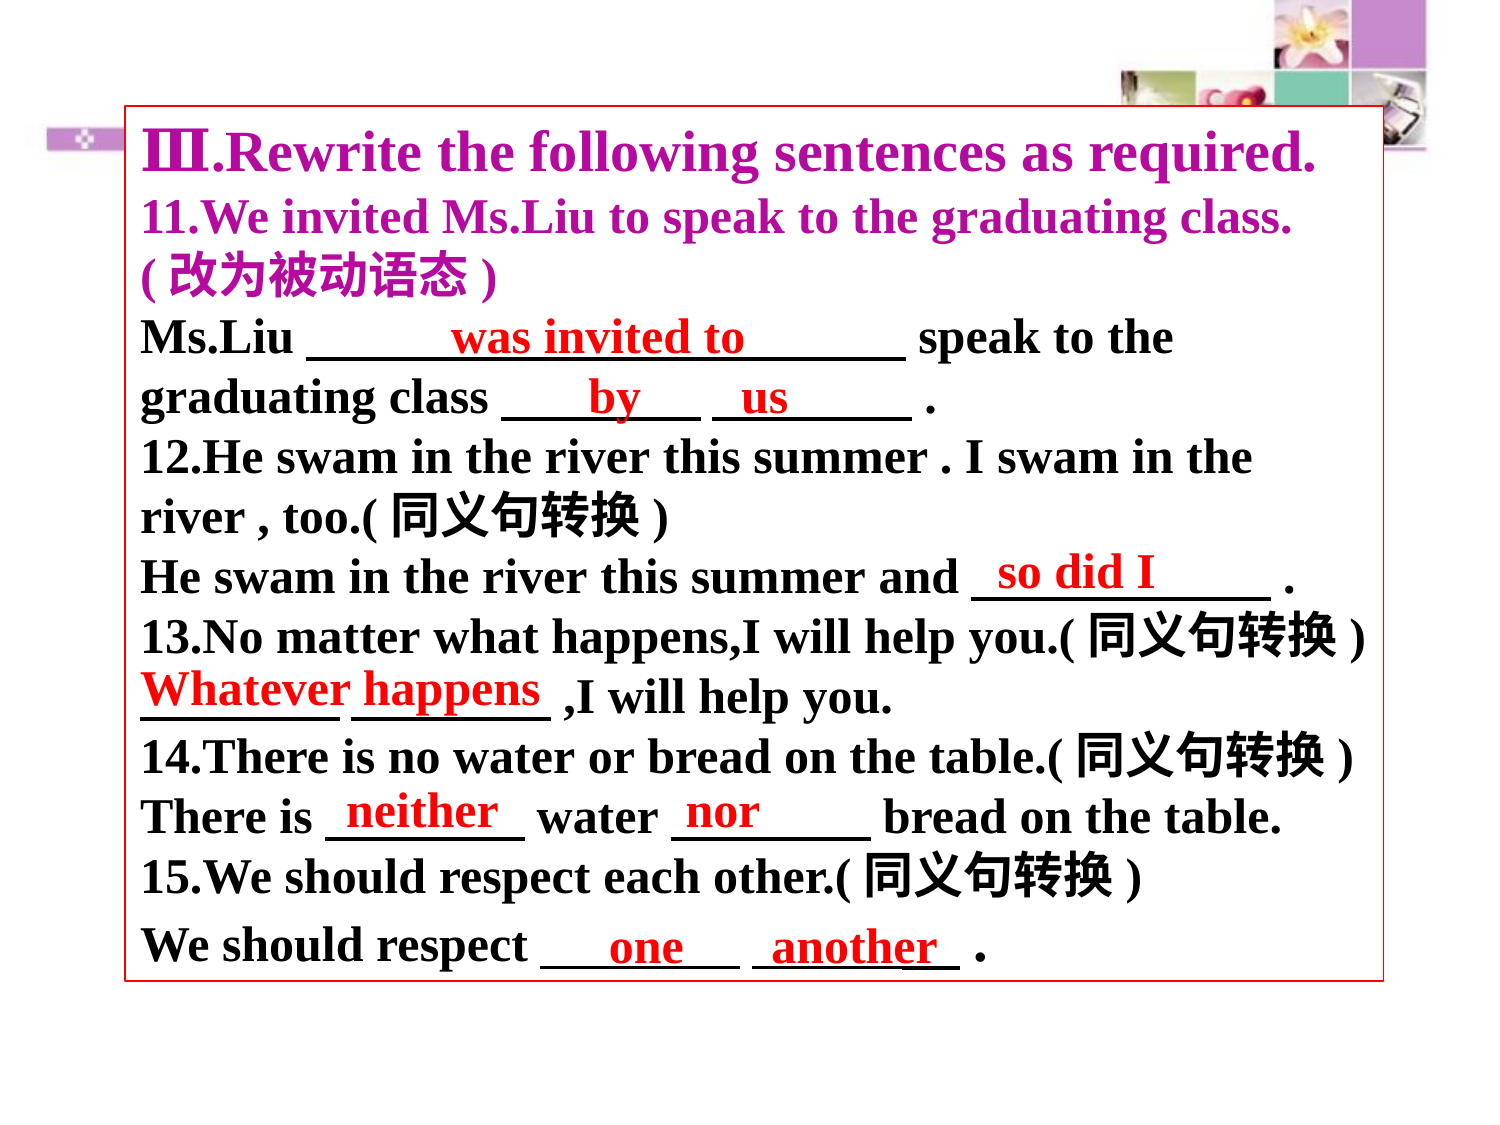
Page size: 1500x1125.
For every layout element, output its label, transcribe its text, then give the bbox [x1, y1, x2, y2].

text_box was invited to by us [436, 296, 868, 432]
text_box Ⅲ.Rewrite the following sentences as required. 11.We invited Ms.Liu to speak to the graduating class.(改为被动语态) Ms.Liu speak to the graduating class . 12.He swam in the river this summer . I swam in the river , too.(同义句转换) He swam in the river this summer and . 13.No matter what happens,I will help you.(同义句转换) ,I will help you. 14.There is no water or bread on the table.(同义句转换) There is water bread on the table. 15.We should respect each other.(同义句转换) We should respect . [125, 106, 1384, 981]
text_box Whatever happens [125, 648, 556, 724]
text_box neither nor [331, 769, 776, 845]
picture [0, 0, 1500, 1125]
text_box one another [594, 906, 961, 981]
text_box so did I [982, 531, 1171, 607]
